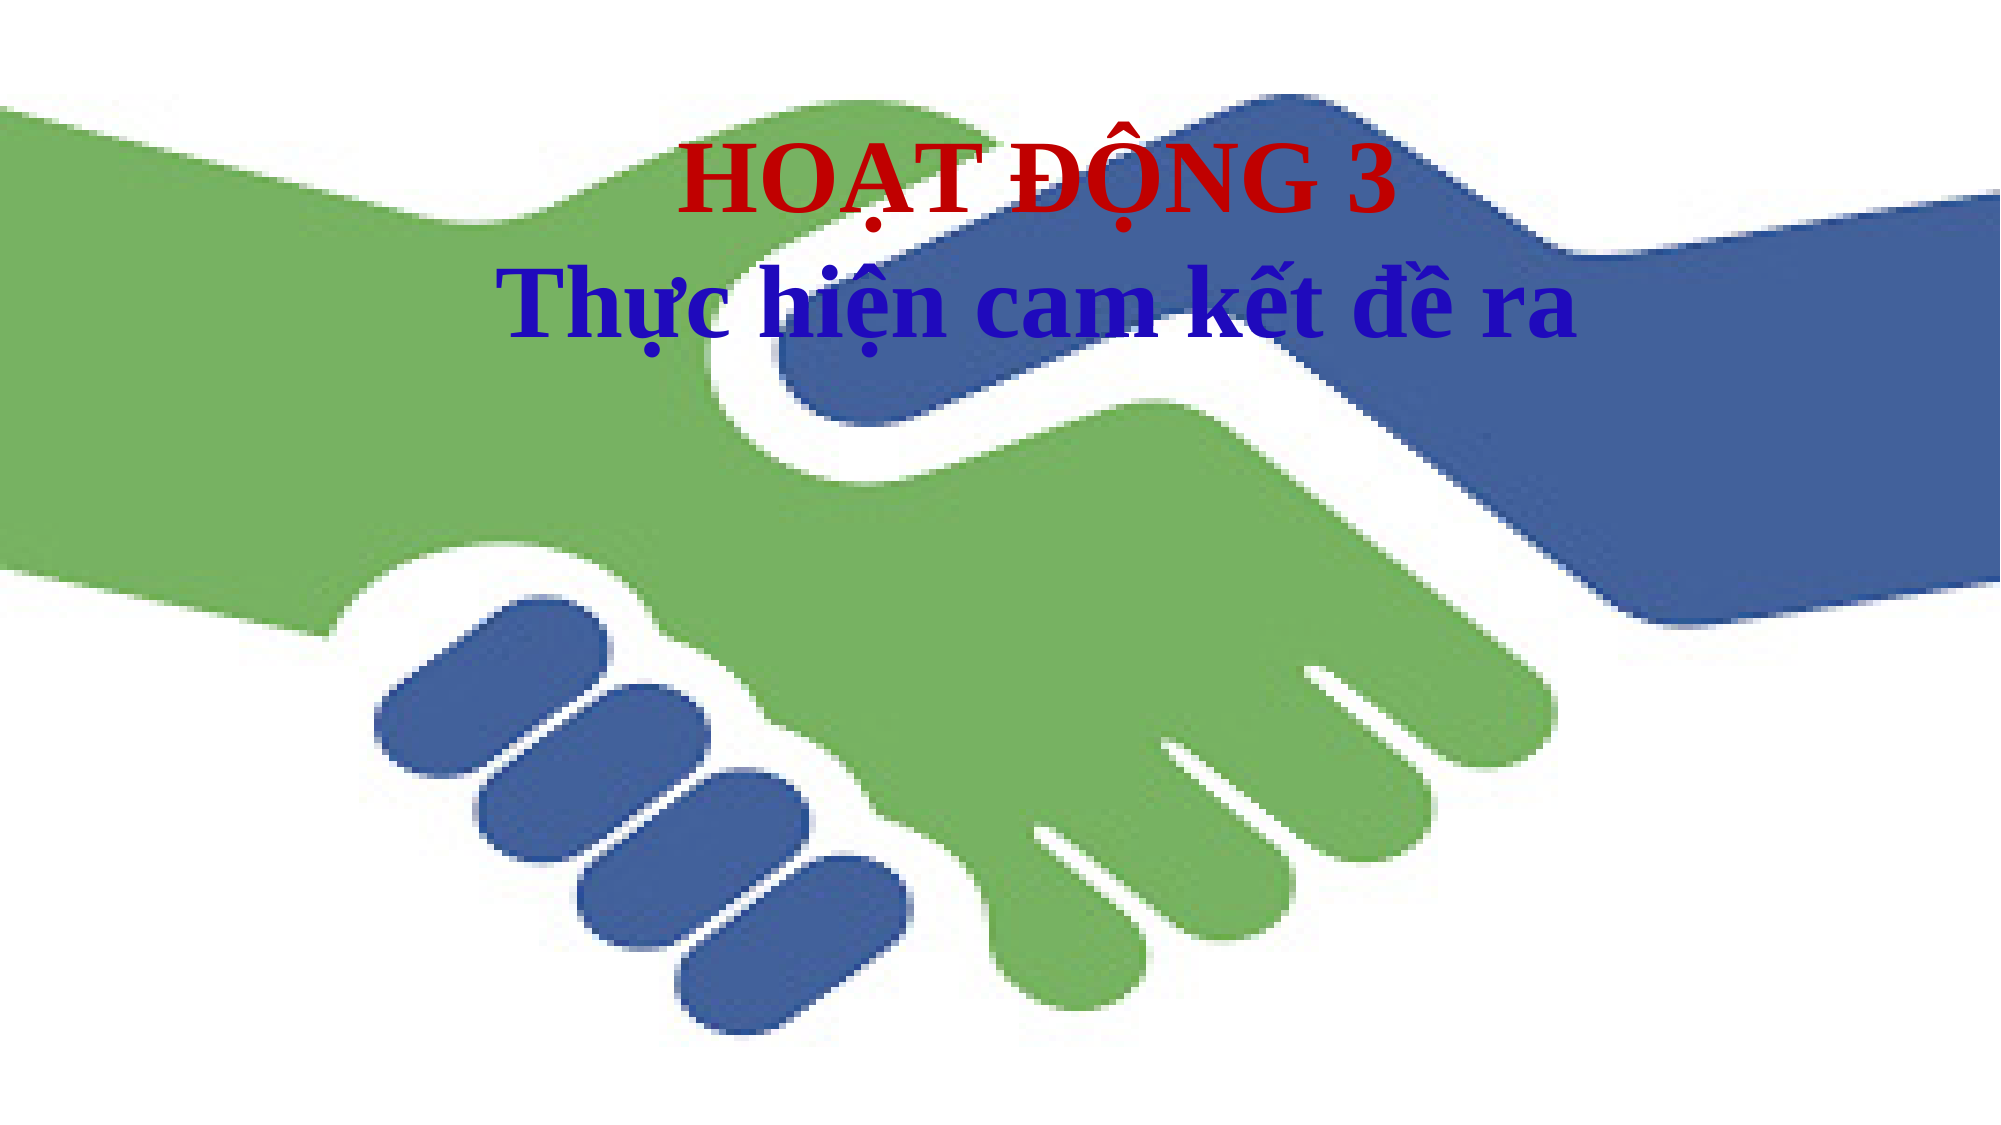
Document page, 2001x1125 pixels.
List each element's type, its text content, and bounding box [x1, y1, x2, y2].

text_box HOẠT ĐỘNG 3 Thực hiện cam kết đề ra [450, 101, 1627, 367]
text_box [0, 0, 2000, 1125]
